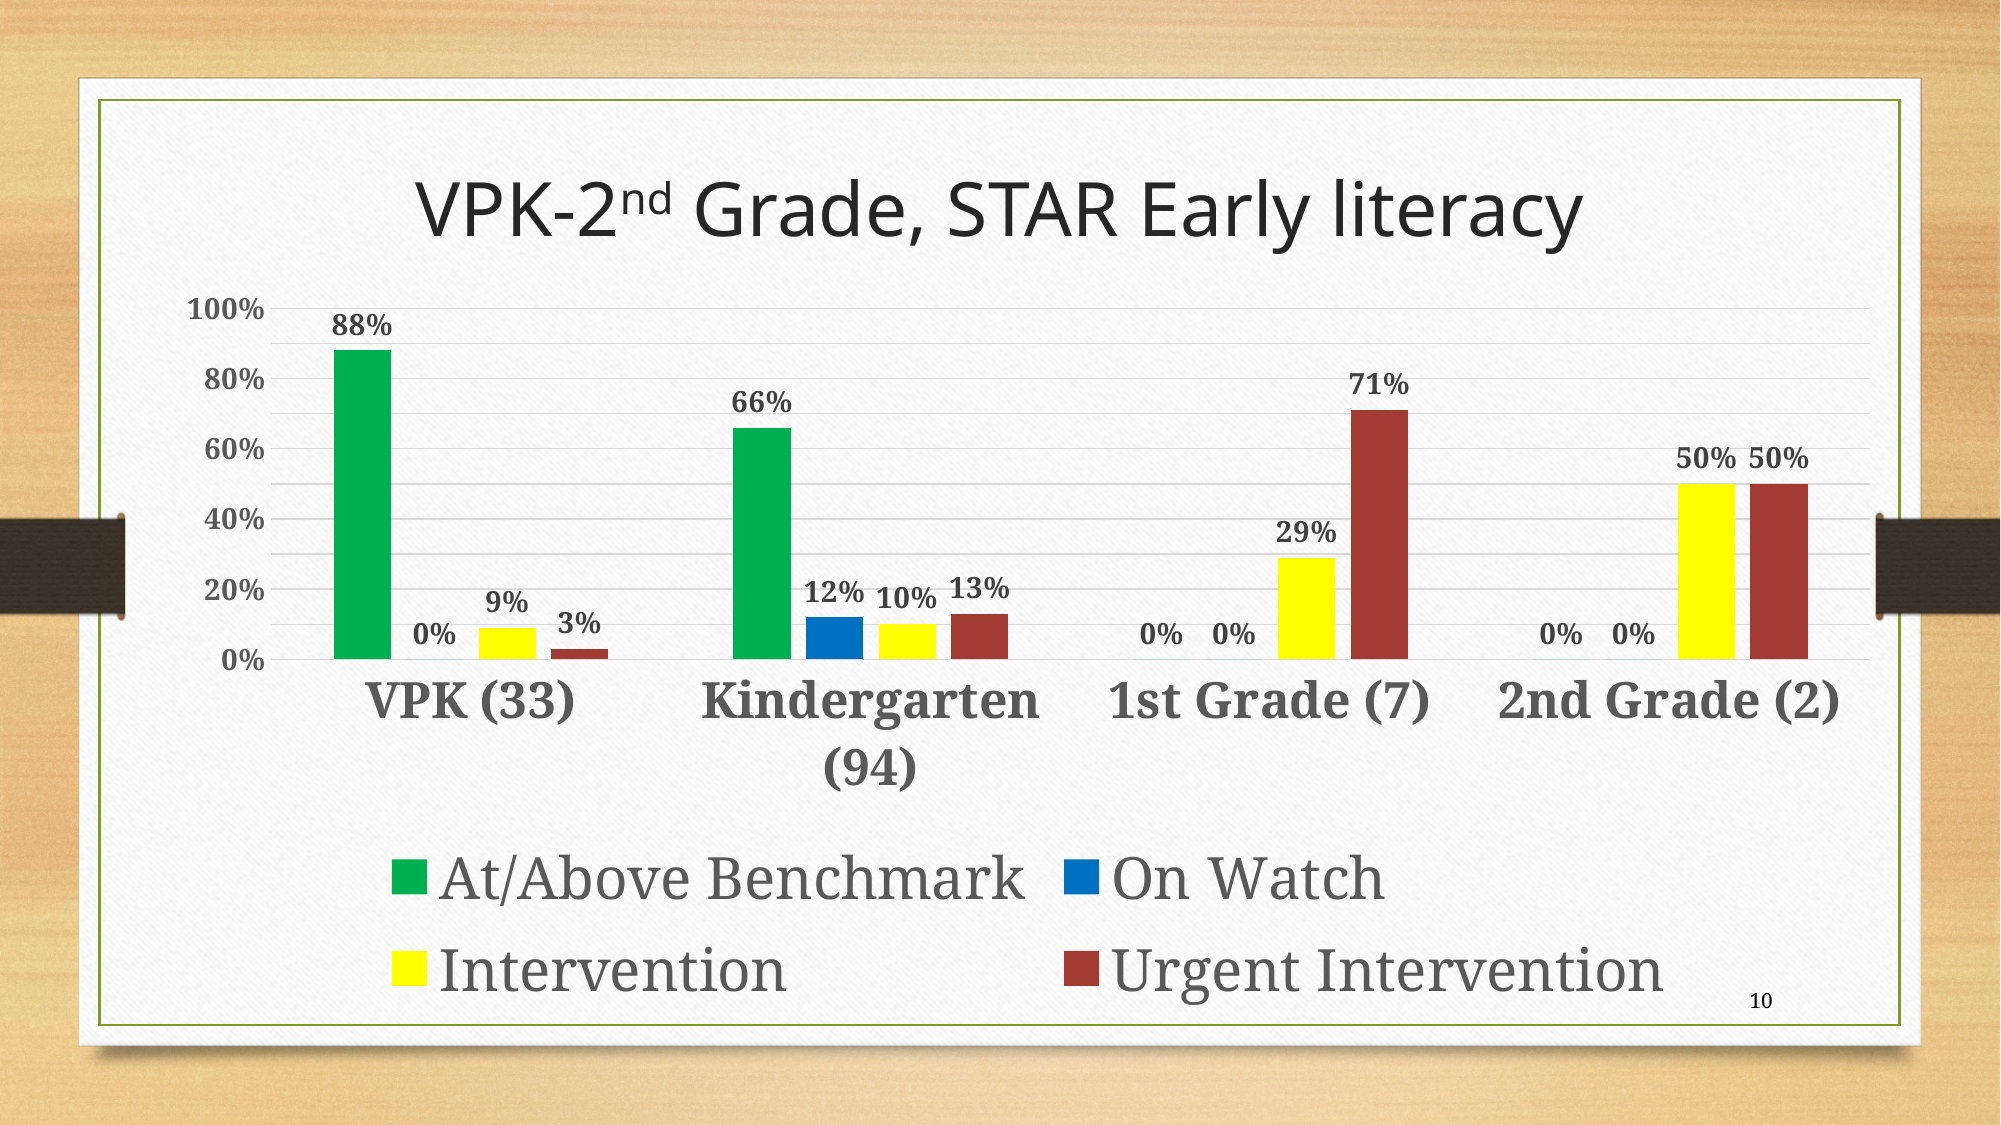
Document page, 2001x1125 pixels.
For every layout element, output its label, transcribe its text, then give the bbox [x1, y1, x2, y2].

slide_number 10 [1698, 1021, 1788, 1025]
chart [151, 272, 1906, 1021]
title VPK-2nd Grade, STAR Early literacy [212, 99, 1788, 272]
picture [0, 0, 2001, 1125]
